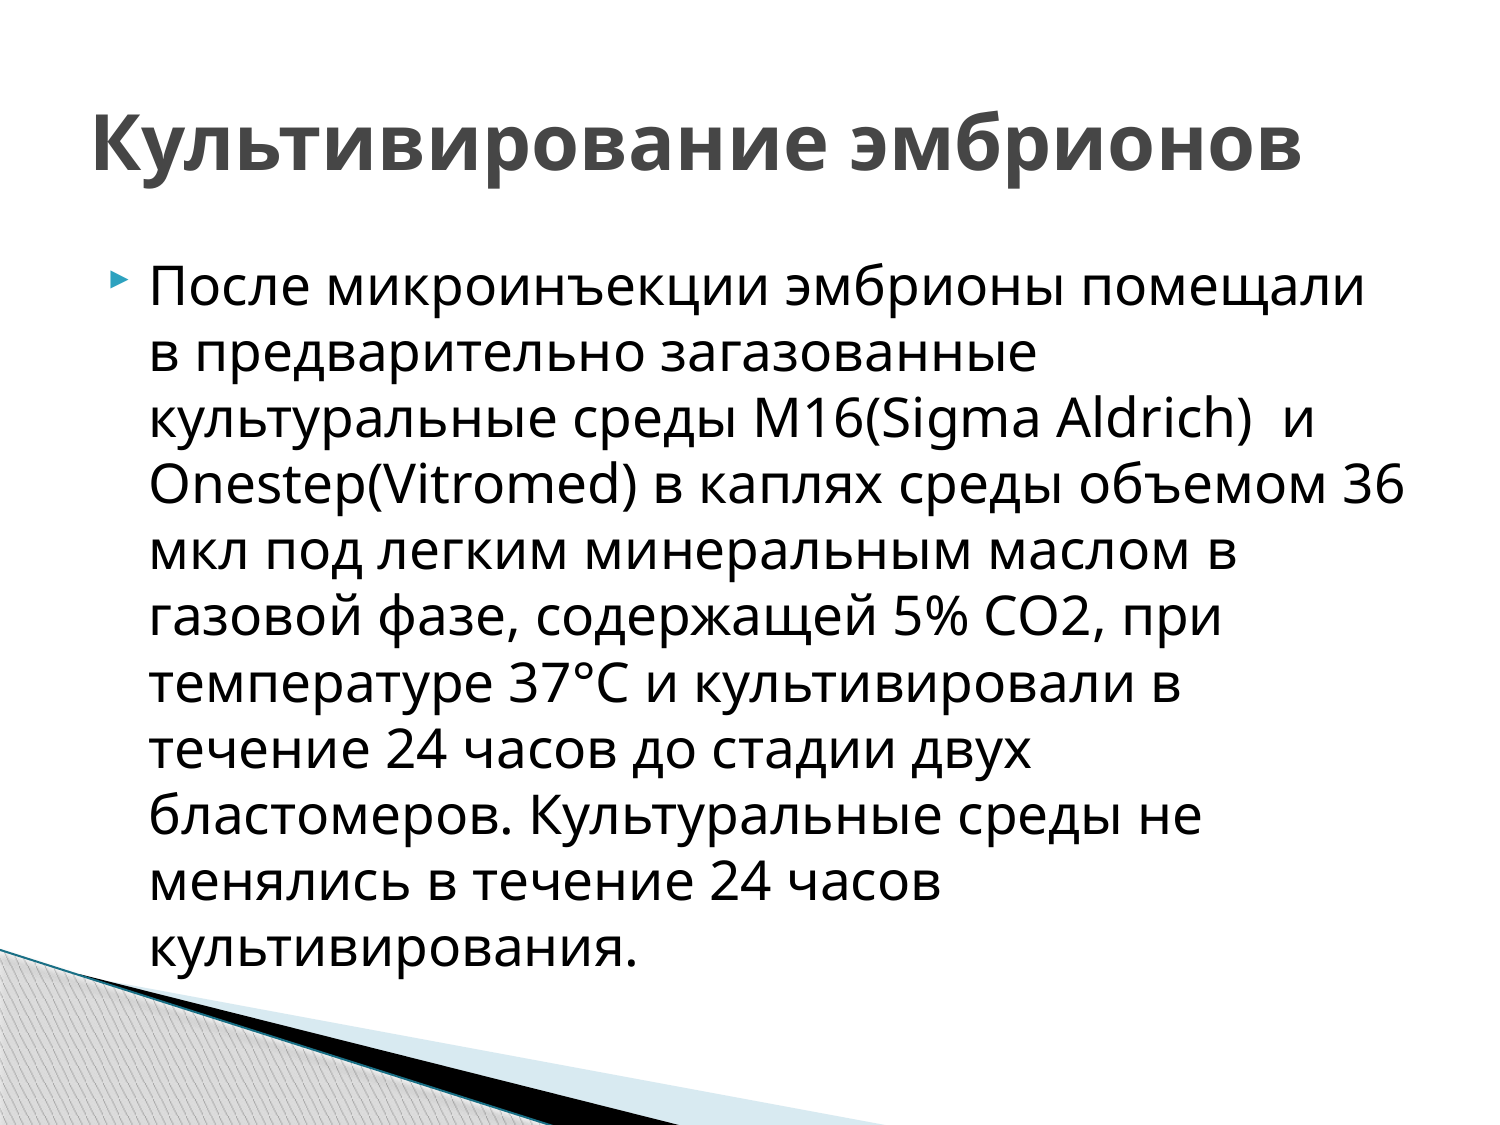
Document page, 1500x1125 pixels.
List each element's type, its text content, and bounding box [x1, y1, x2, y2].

list После микроинъекции эмбрионы помещали в предварительно загазованные культуральные среды М16(Sigma Aldrich) и Onestep(Vitromed) в каплях среды объемом 36 мкл под легким минеральным маслом в газовой фазе, содержащей 5% СО2, при температуре 37°С и культивировали в течение 24 часов до стадии двух бластомеров. Культуральные среды не менялись в течение 24 часов культивирования. [75, 243, 1425, 986]
title Культивирование эмбрионов [75, 45, 1425, 233]
